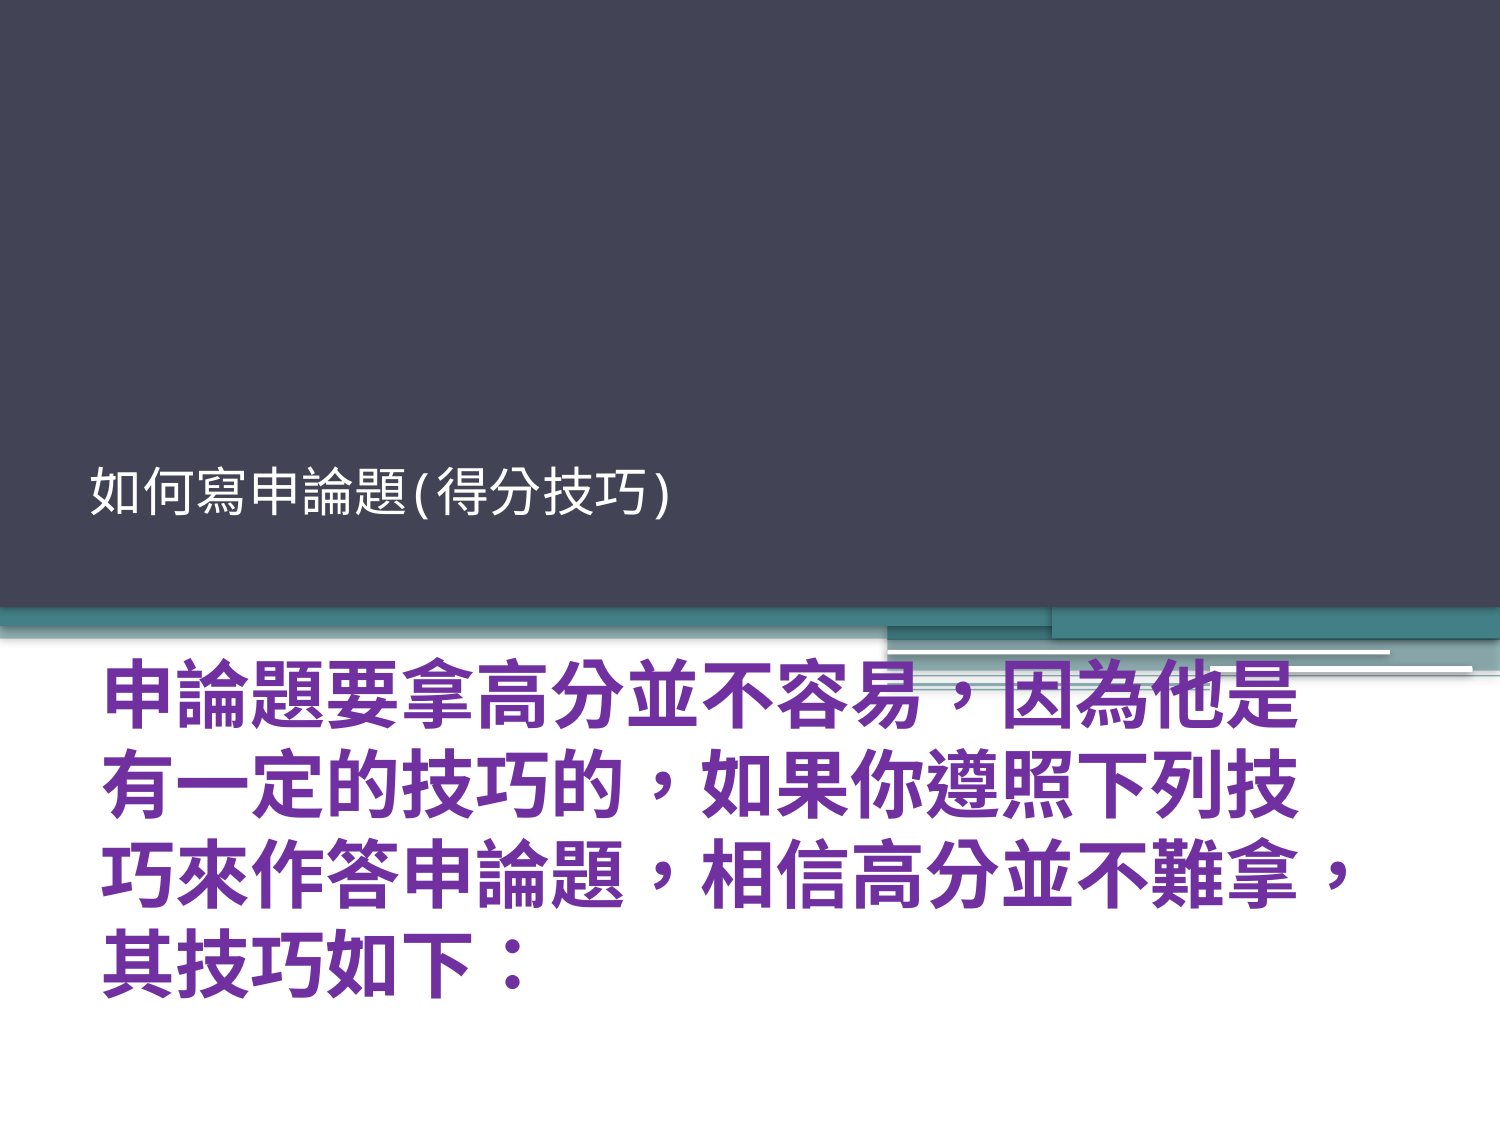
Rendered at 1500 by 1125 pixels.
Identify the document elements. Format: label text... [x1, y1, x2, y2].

title 如何寫申論題(得分技巧) [75, 394, 1463, 636]
subtitle 申論題要拿高分並不容易，因為他是有一定的技巧的，如果你遵照下列技巧來作答申論題，相信高分並不難拿，其技巧如下： [75, 639, 1365, 1083]
